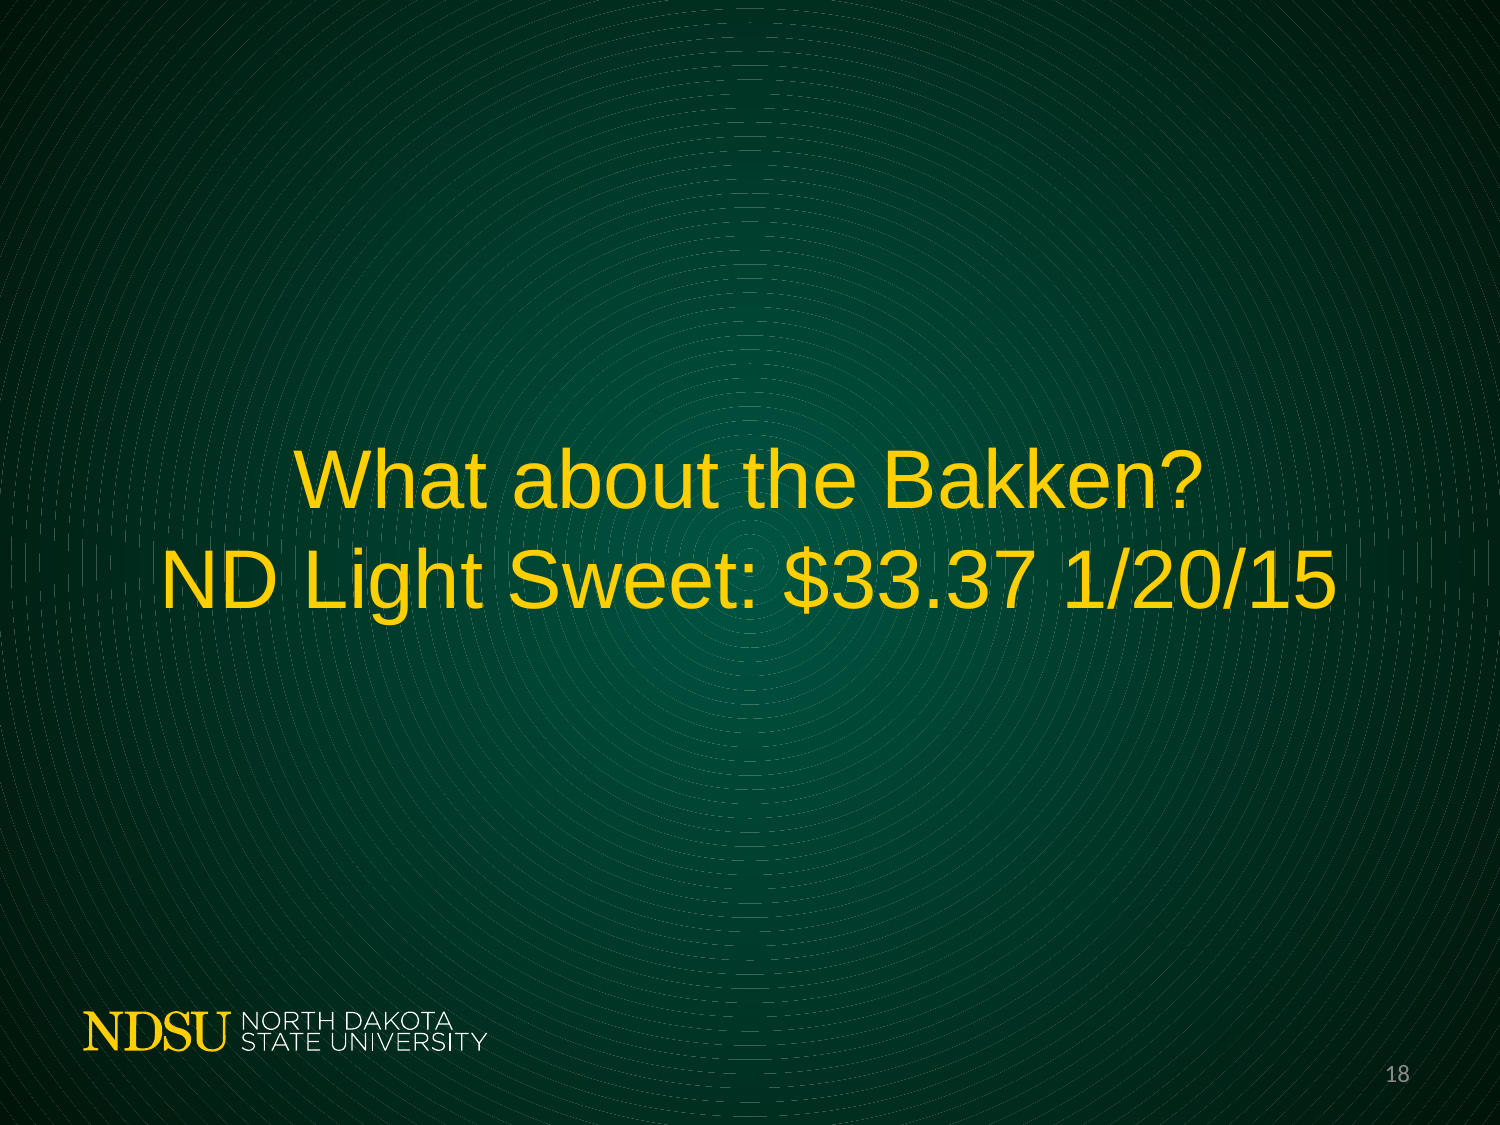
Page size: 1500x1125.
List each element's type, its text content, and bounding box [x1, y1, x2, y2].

slide_number 18 [1074, 1042, 1425, 1103]
title What about the Bakken? ND Light Sweet: $33.37 1/20/15 [75, 430, 1425, 619]
